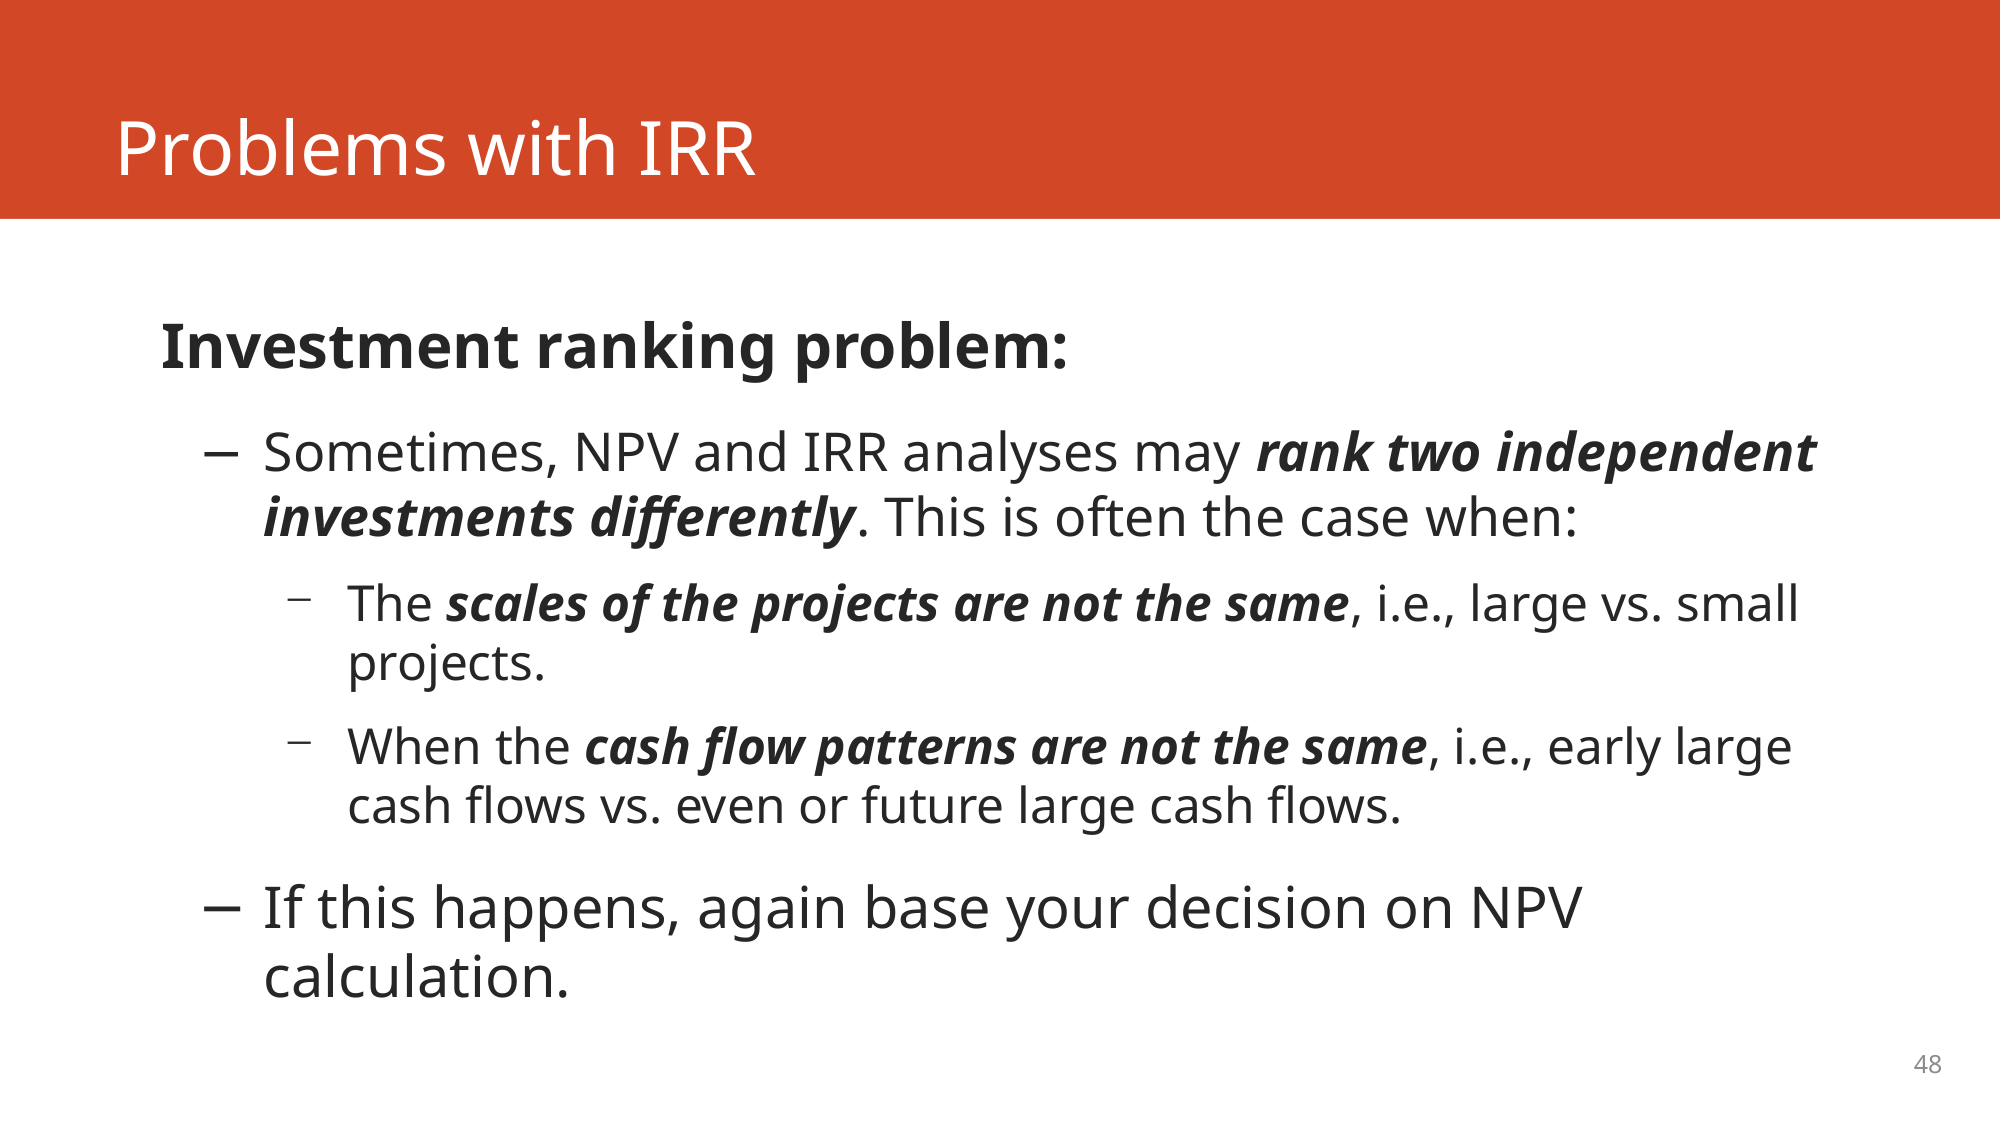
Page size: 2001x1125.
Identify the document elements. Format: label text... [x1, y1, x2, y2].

title Problems with IRR [99, 0, 1863, 199]
slide_number 48 [1419, 1035, 1958, 1096]
list Investment ranking problem: Sometimes, NPV and IRR analyses may rank two independent investments differently. This is often the case when: The scales of the projects are not the same, i.e., large vs. small projects. When the cash flow patterns are not the same, i.e., early large cash flows vs. even or future large cash flows. If this happens, again base your decision on NPV calculation. [137, 299, 1863, 1023]
